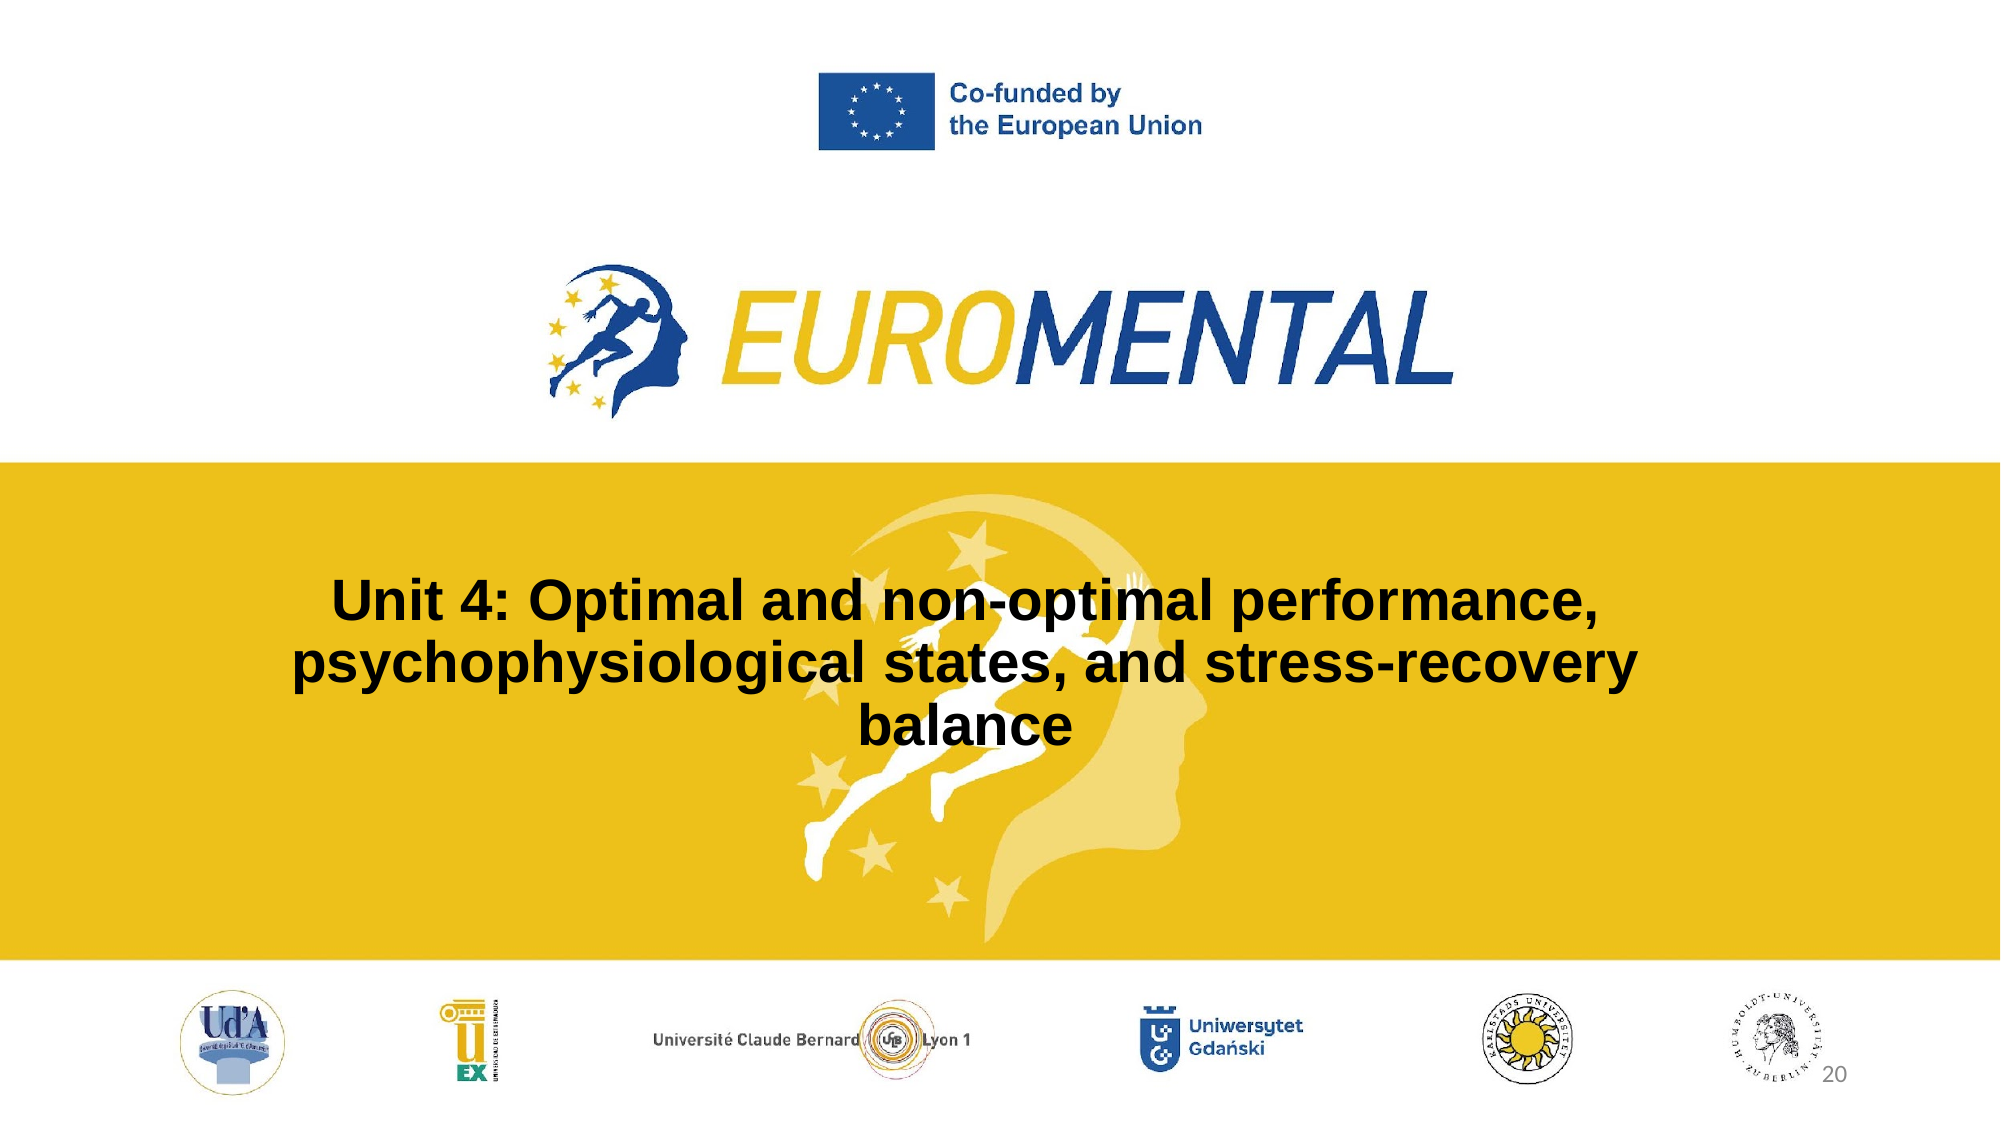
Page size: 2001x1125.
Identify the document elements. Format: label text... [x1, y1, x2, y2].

slide_number 20 [1412, 1042, 1863, 1103]
text_box Unit 4: Optimal and non-optimal performance, psychophysiological states, and stress-recovery balance [210, 562, 1722, 861]
picture [0, 0, 2001, 1125]
